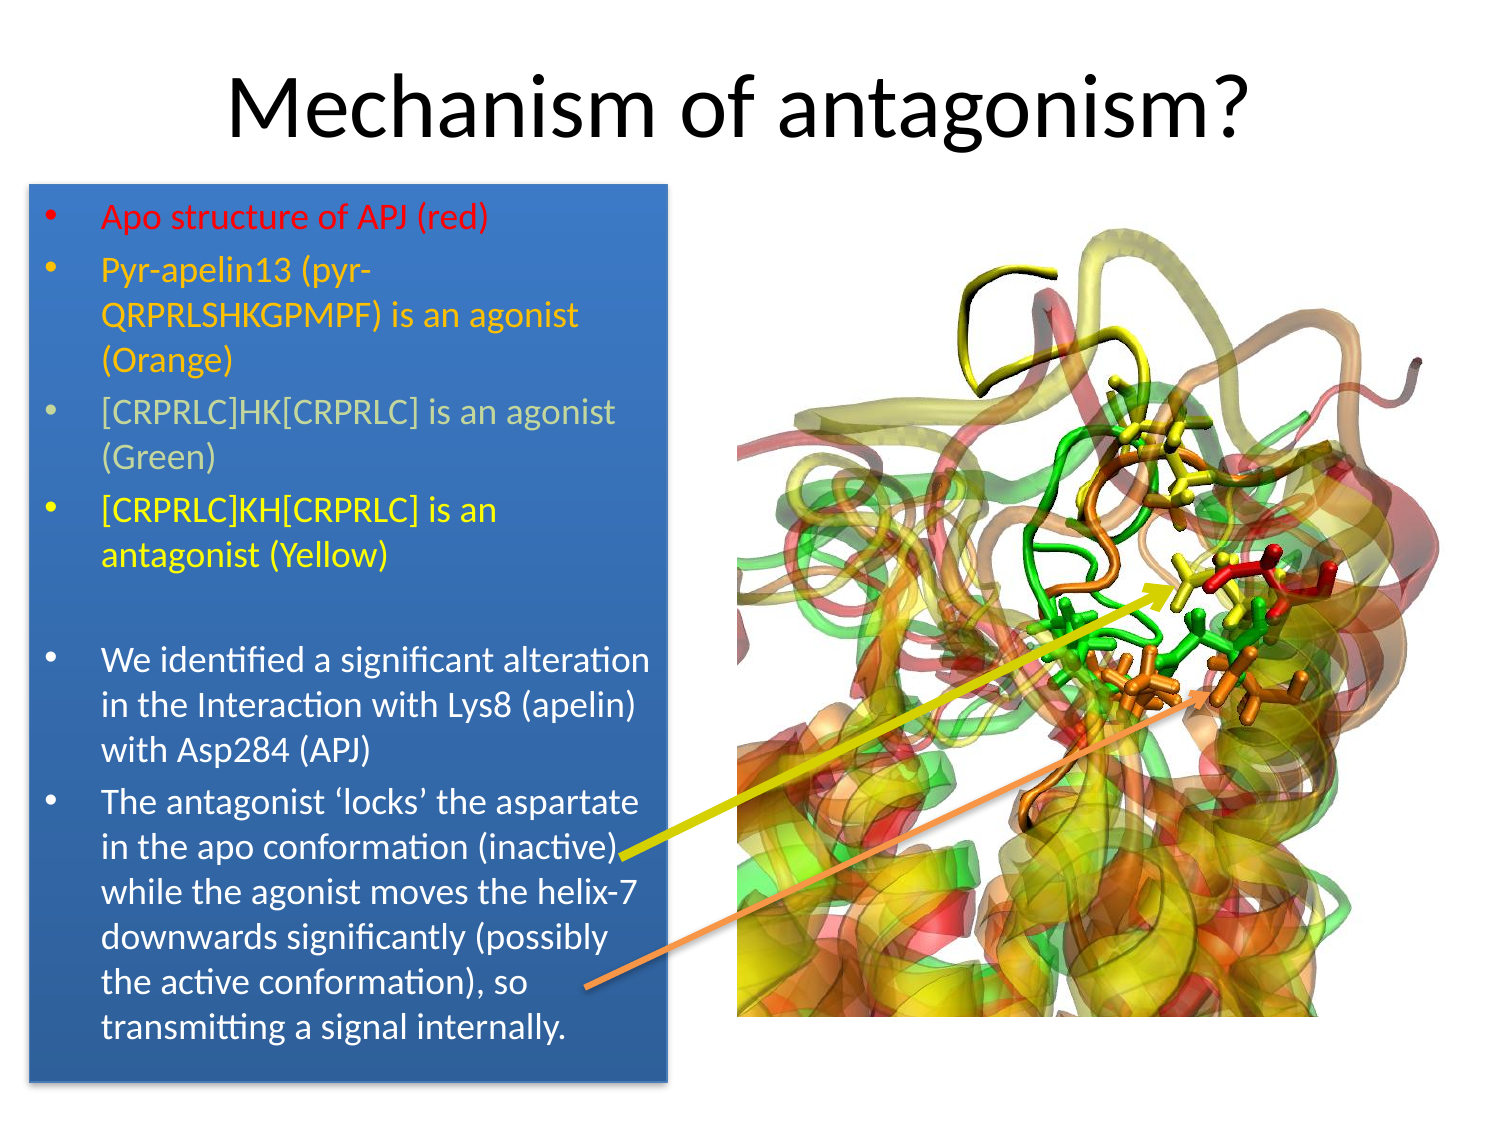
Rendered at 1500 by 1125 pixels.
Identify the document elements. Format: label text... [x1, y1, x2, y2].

title Mechanism of antagonism? [64, 30, 1415, 171]
list Apo structure of APJ (red) Pyr-apelin13 (pyr-QRPRLSHKGPMPF) is an agonist (Orange) [CRPRLC]HK[CRPRLC] is an agonist (Green) [CRPRLC]KH[CRPRLC] is an antagonist (Yellow) We identified a significant alteration in the Interaction with Lys8 (apelin) with Asp284 (APJ) The antagonist ‘locks’ the aspartate in the apo conformation (inactive) while the agonist moves the helix-7 downwards significantly (possibly the active conformation), so transmitting a signal internally. [29, 184, 668, 1083]
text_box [619, 585, 1176, 690]
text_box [584, 692, 1211, 988]
picture [736, 160, 1500, 1018]
